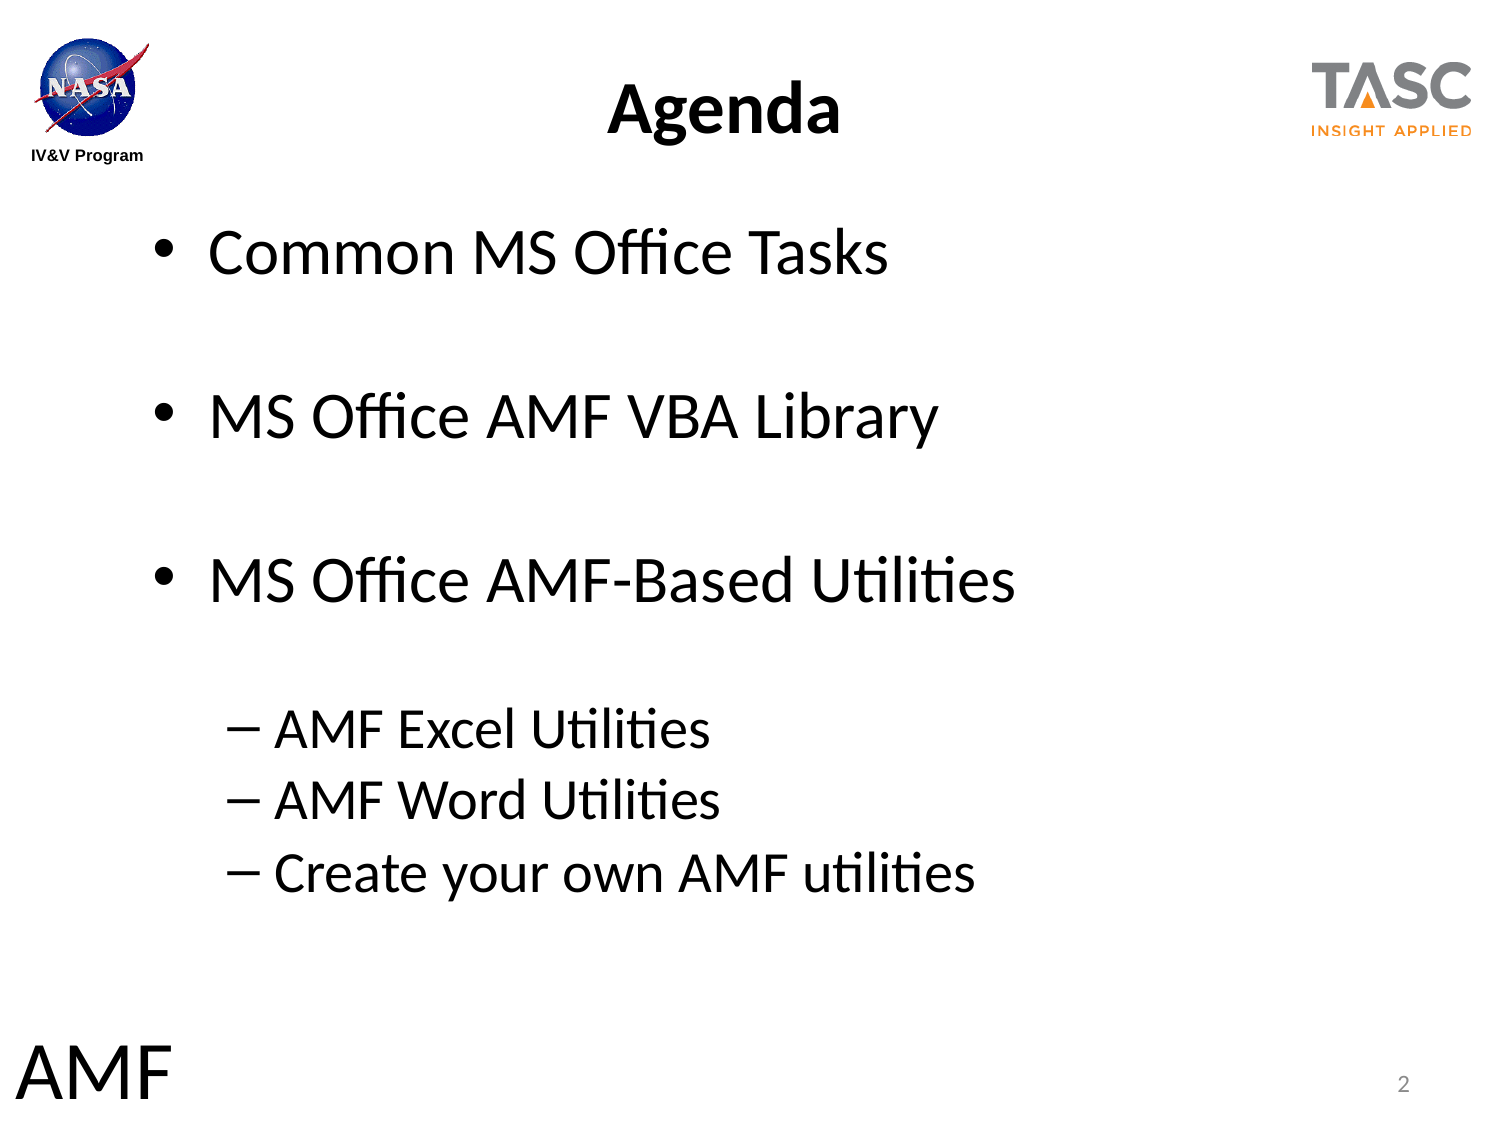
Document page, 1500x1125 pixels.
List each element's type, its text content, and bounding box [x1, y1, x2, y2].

list Common MS Office Tasks MS Office AMF VBA Library MS Office AMF-Based Utilities AMF Excel Utilities AMF Word Utilities Create your own AMF utilities [137, 199, 1488, 1063]
picture [27, 32, 150, 142]
title Agenda [149, 44, 1301, 163]
slide_number 2 [1074, 1062, 1425, 1103]
picture [1312, 62, 1471, 136]
